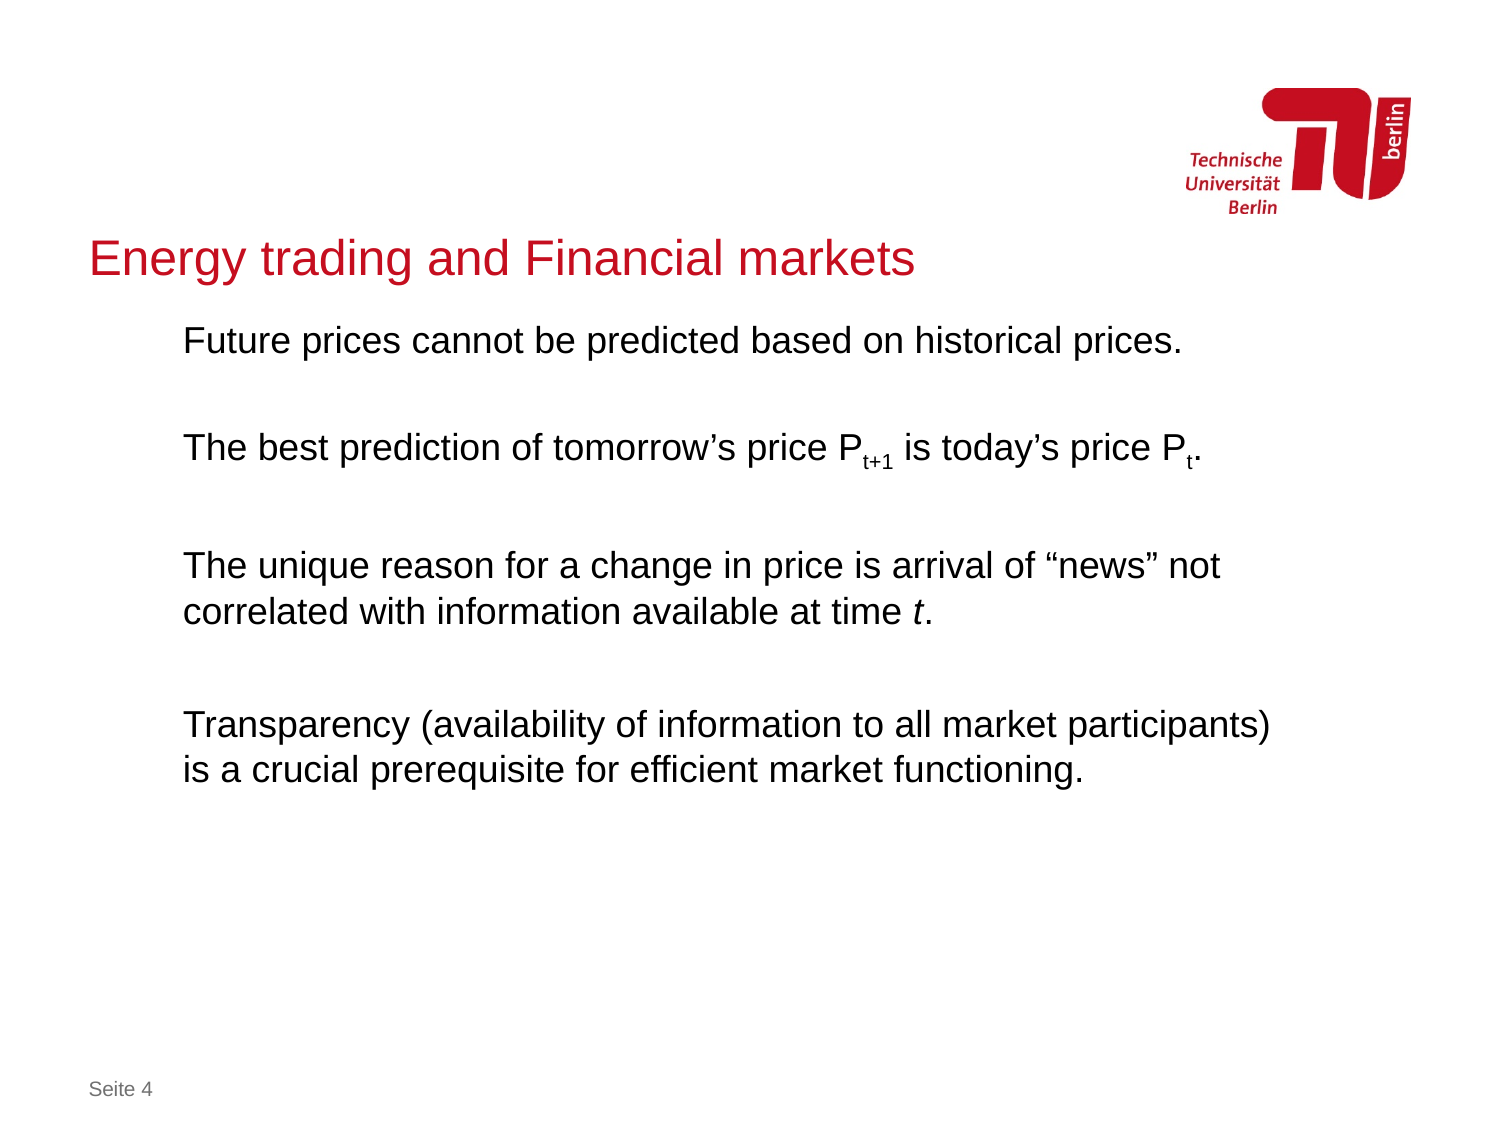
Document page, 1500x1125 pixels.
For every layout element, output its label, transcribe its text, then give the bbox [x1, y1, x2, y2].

title Energy trading and Financial markets [88, 226, 1411, 286]
picture [1186, 88, 1411, 214]
slide_number Seite 4 [88, 1075, 1176, 1101]
list Future prices cannot be predicted based on historical prices. The best prediction of tomorrow’s price Pt+1 is today’s price Pt. The unique reason for a change in price is arrival of “news” not correlated with information available at time t. Transparency (availability of information to all market participants) is a crucial prerequisite for efficient market functioning. [183, 315, 1294, 983]
